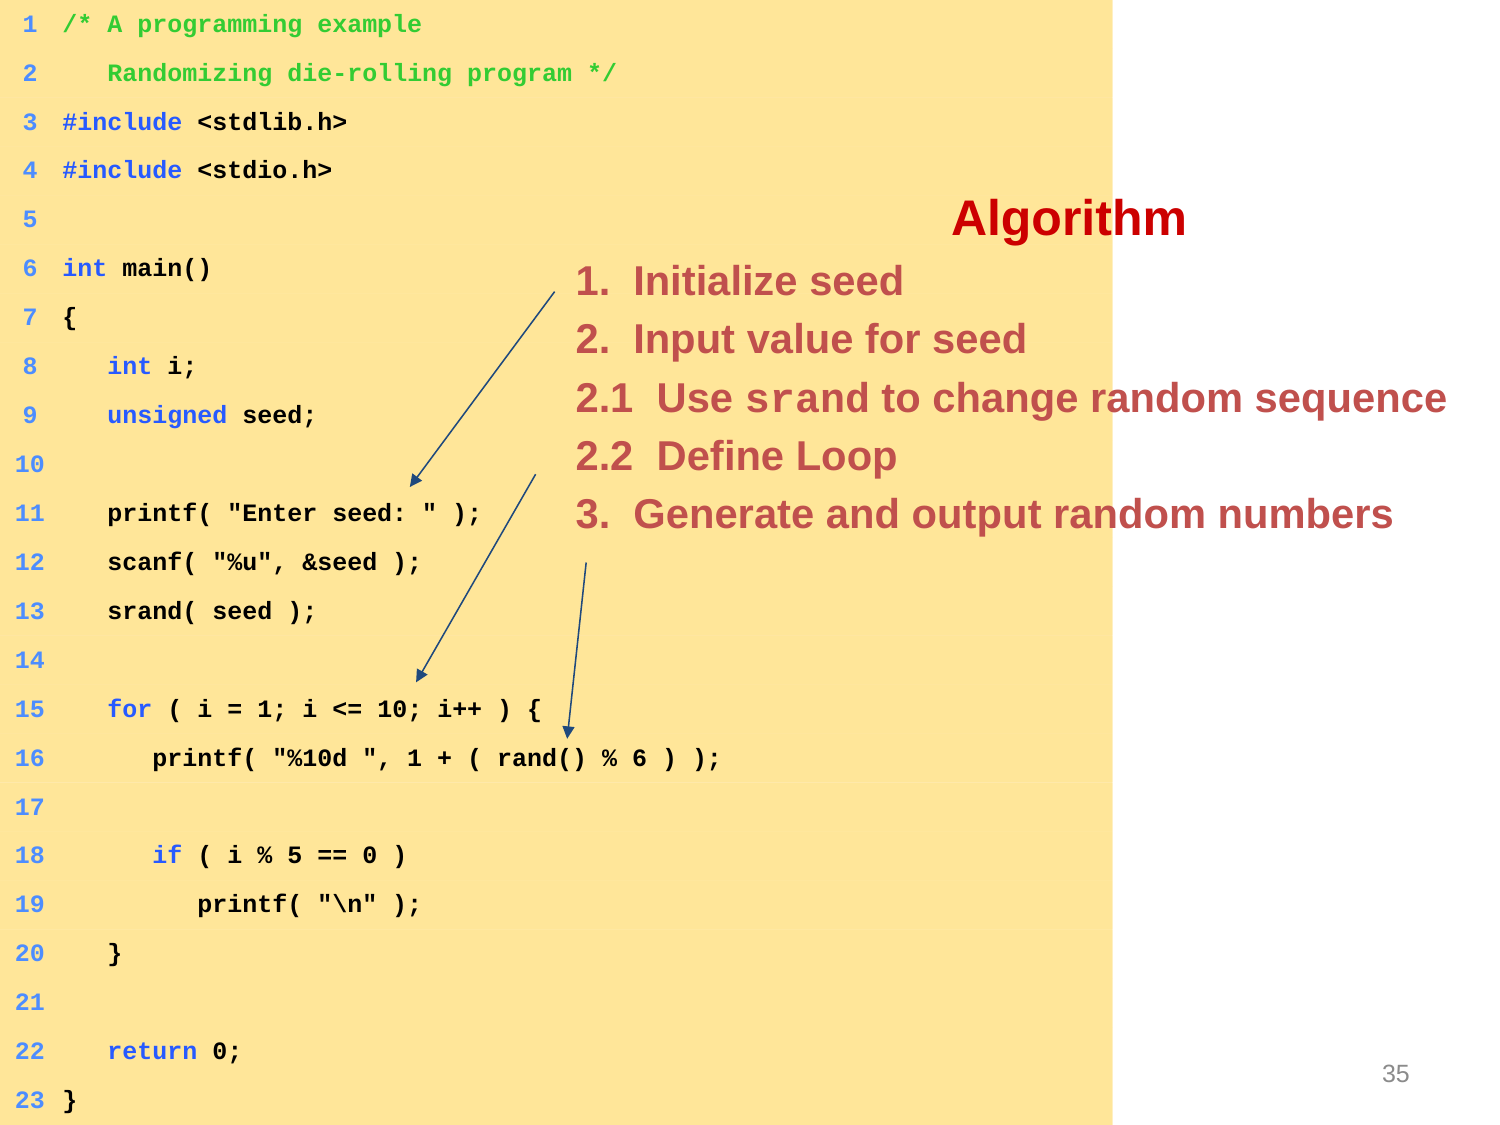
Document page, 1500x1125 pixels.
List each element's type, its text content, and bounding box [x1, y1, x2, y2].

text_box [0, 0, 1113, 1125]
text_box Algorithm 1. Initialize seed 2. Input value for seed 2.1 Use srand to change random sequence 2.2 Define Loop 3. Generate and output random numbers [1116, 178, 1500, 607]
slide_number 35 [1116, 1042, 1425, 1103]
